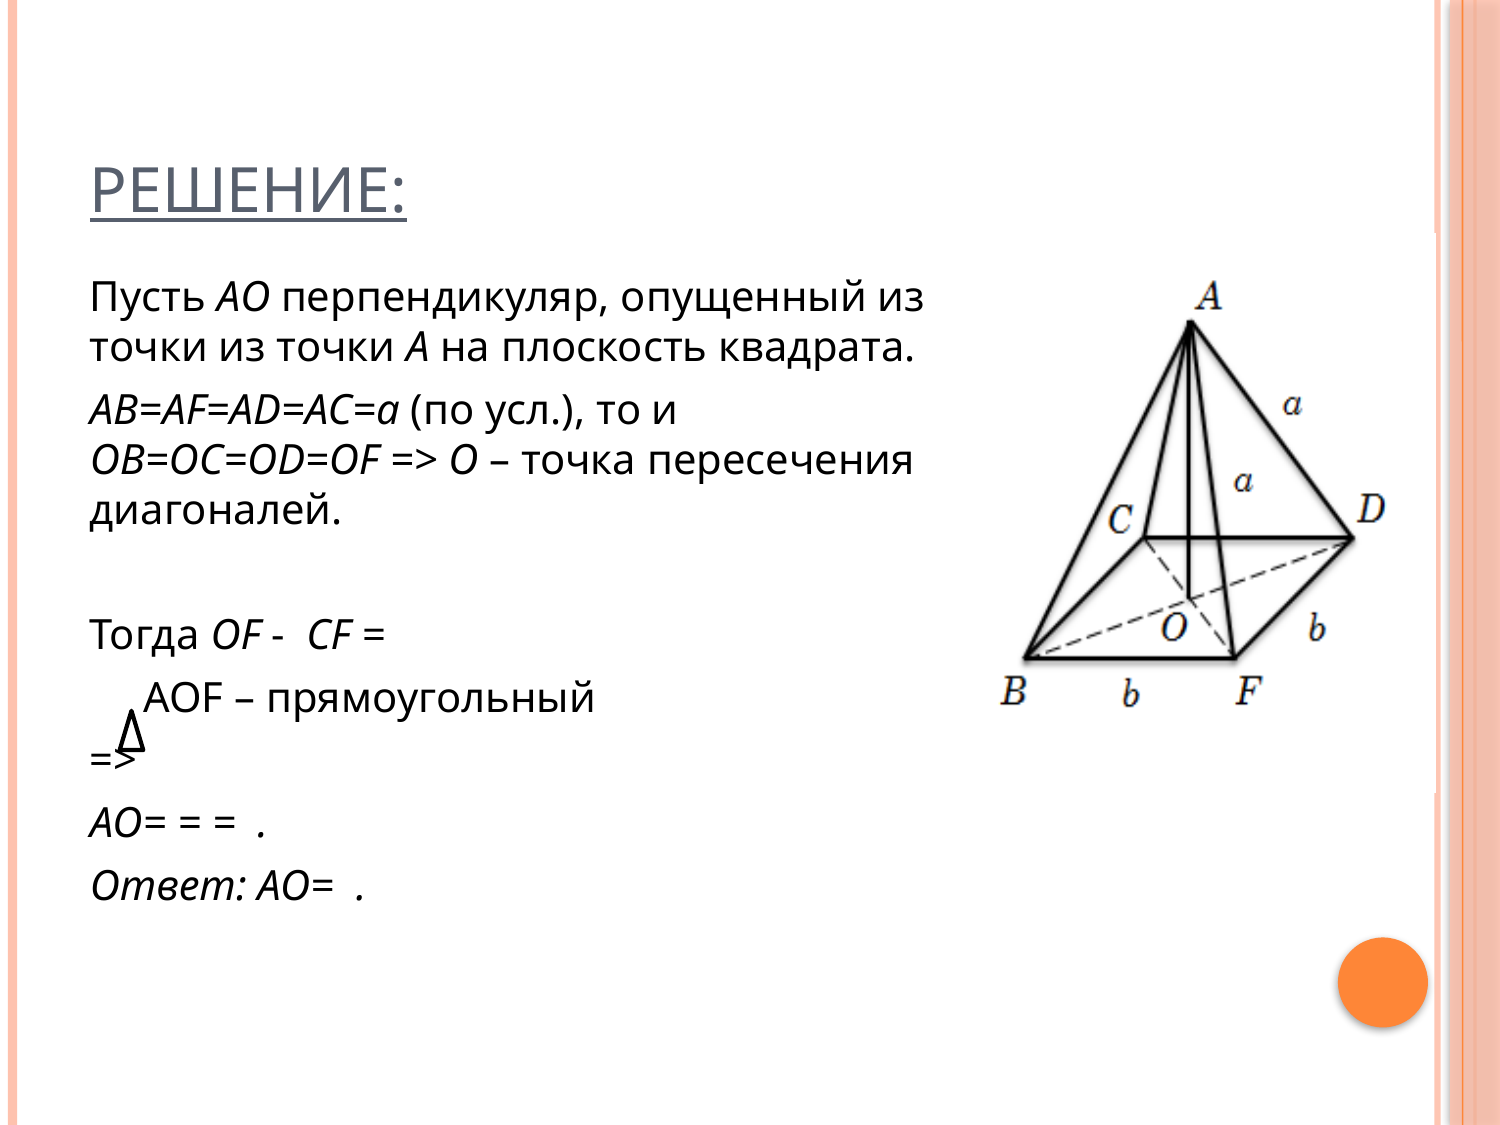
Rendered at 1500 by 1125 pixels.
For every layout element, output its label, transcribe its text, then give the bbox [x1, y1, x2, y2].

title Решение: [75, 45, 1300, 233]
text_box [117, 708, 146, 753]
picture [950, 233, 1436, 794]
